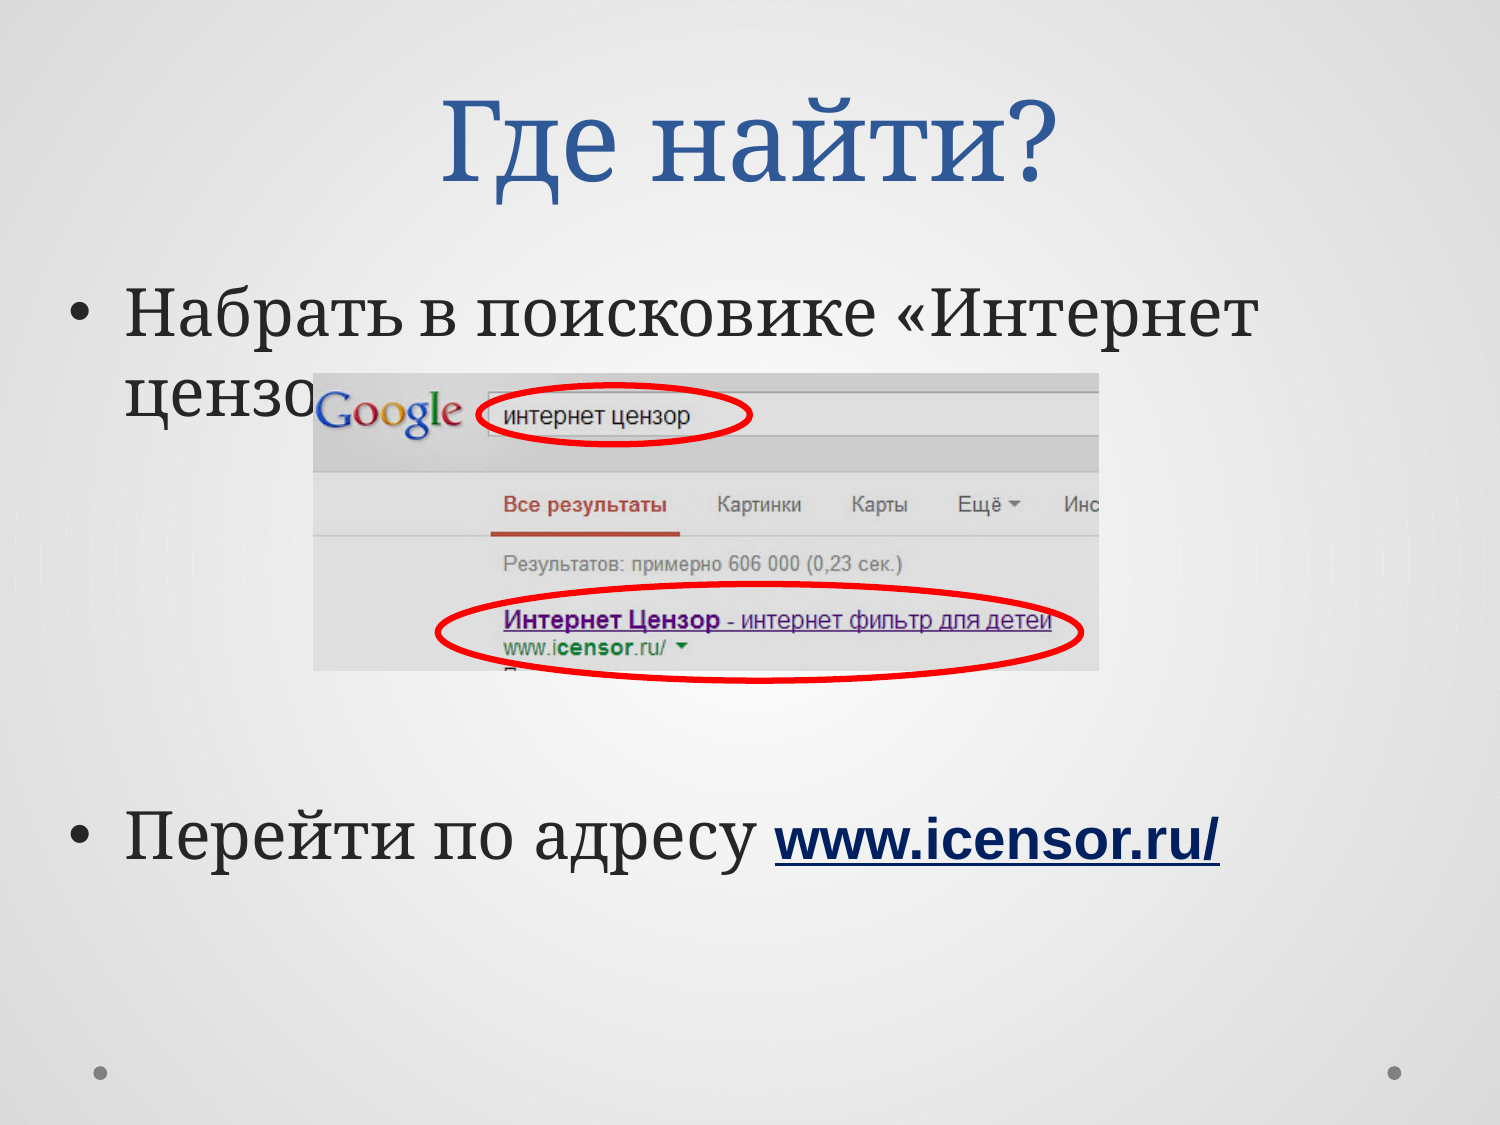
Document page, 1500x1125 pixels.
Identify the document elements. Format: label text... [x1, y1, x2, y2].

title Где найти? [75, 54, 1425, 232]
picture [312, 373, 1099, 672]
list Набрать в поисковике «Интернет цензор» Перейти по адресу www.icensor.ru/ [53, 262, 1471, 1005]
